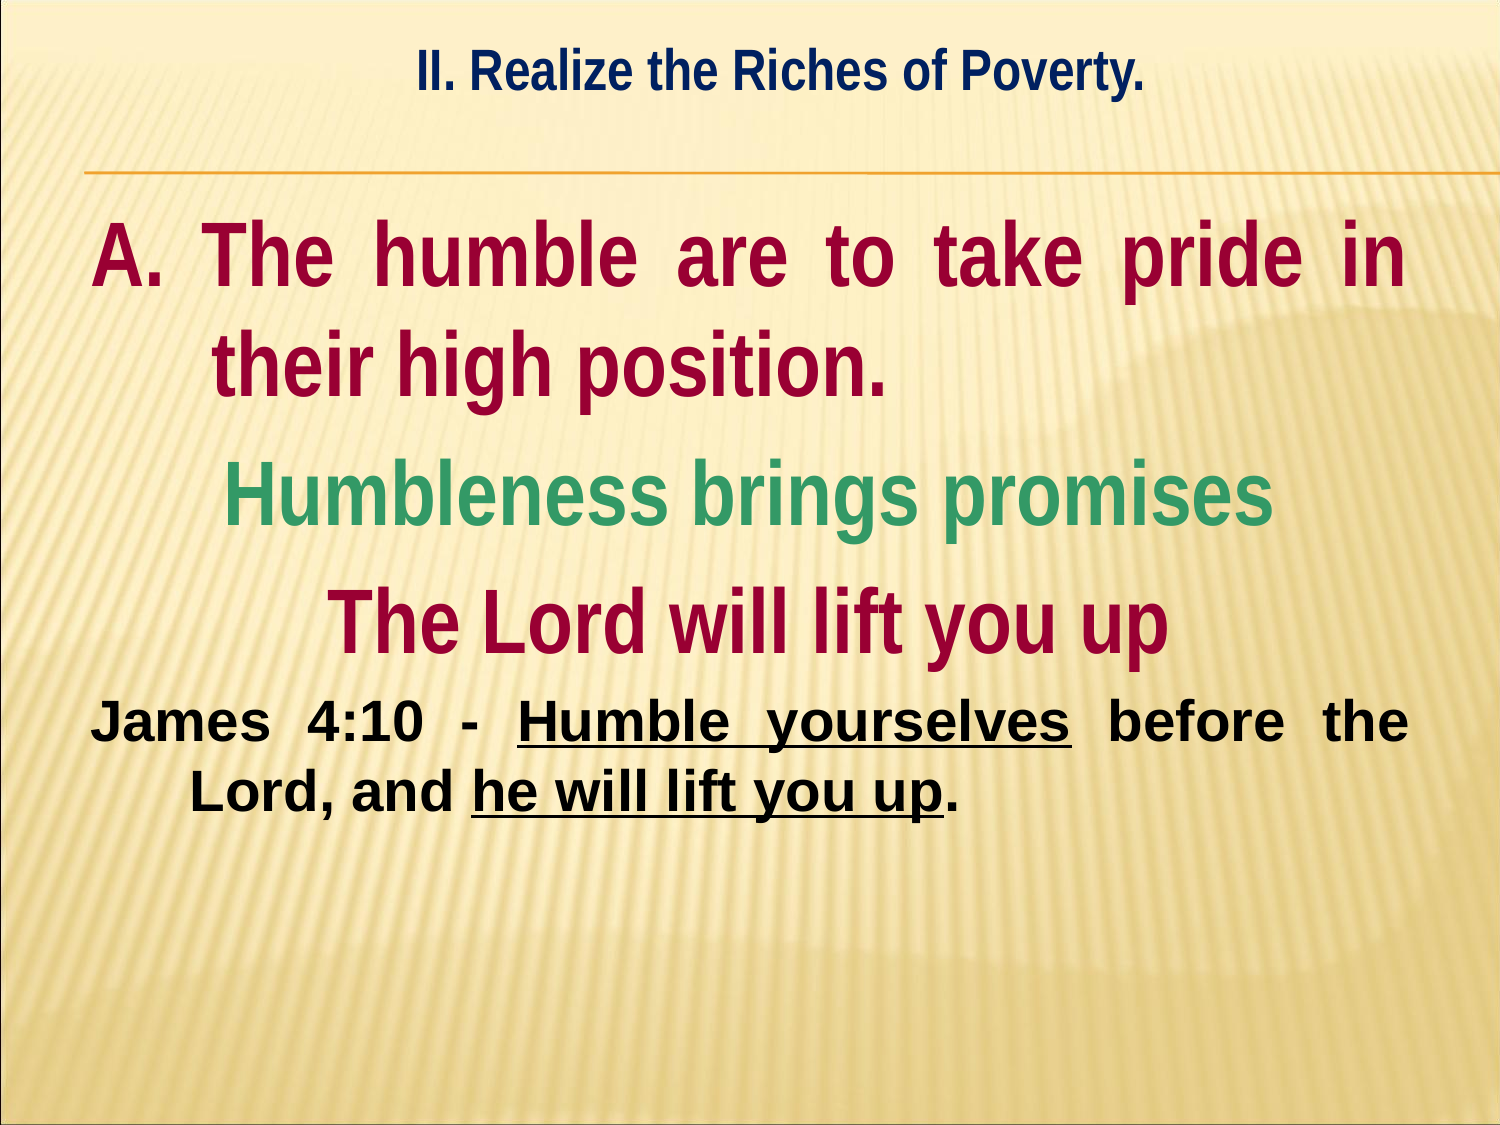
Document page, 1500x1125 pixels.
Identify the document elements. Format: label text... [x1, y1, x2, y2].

picture [0, 0, 1500, 1125]
list A. The humble are to take pride in their high position. Humbleness brings promises The Lord will lift you up James 4:10 - Humble yourselves before the Lord, and he will lift you up. [75, 187, 1425, 1038]
text_box II. Realize the Riches of Poverty. [137, 24, 1425, 110]
